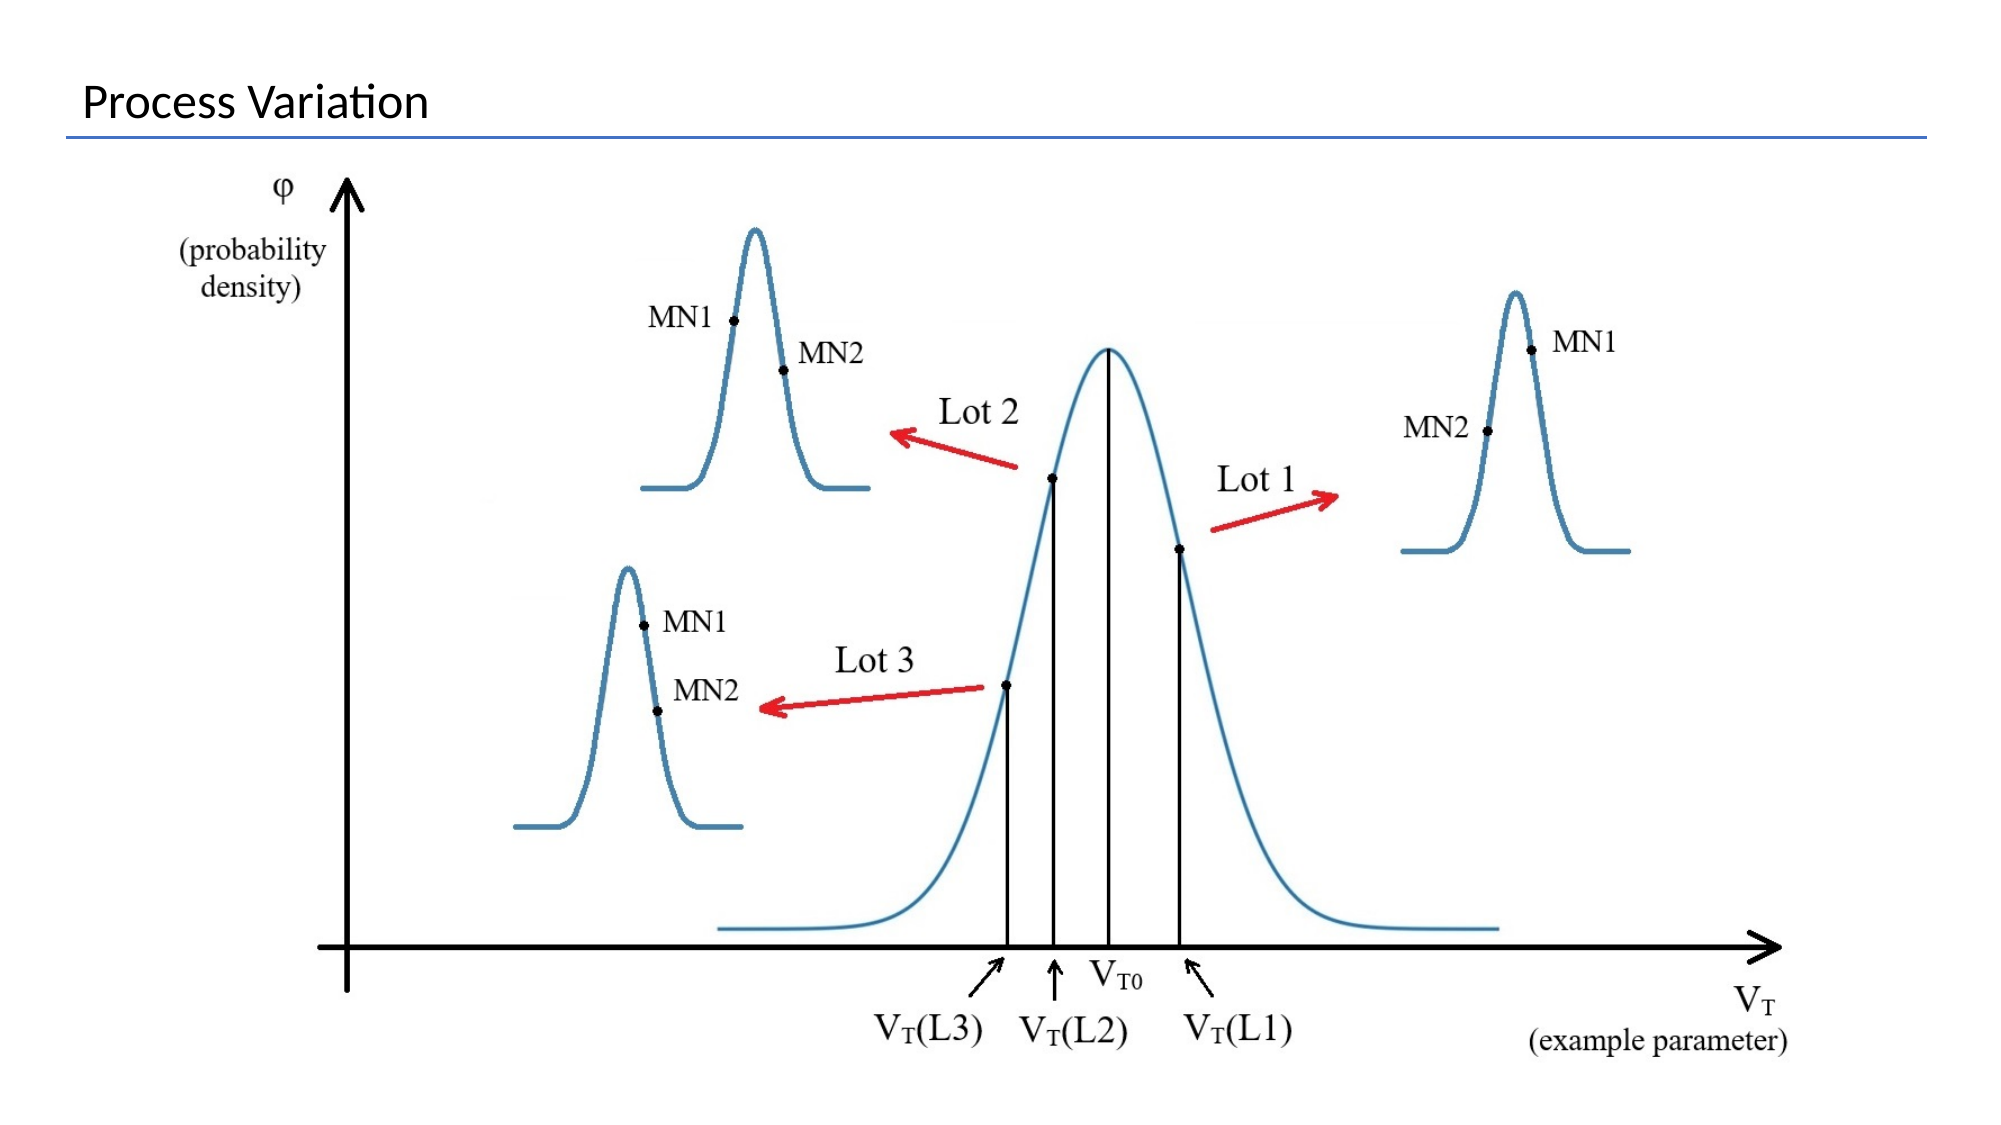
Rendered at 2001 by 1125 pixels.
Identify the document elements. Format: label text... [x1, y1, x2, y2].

picture [170, 163, 1801, 1076]
text_box Process Variation [67, 61, 445, 137]
